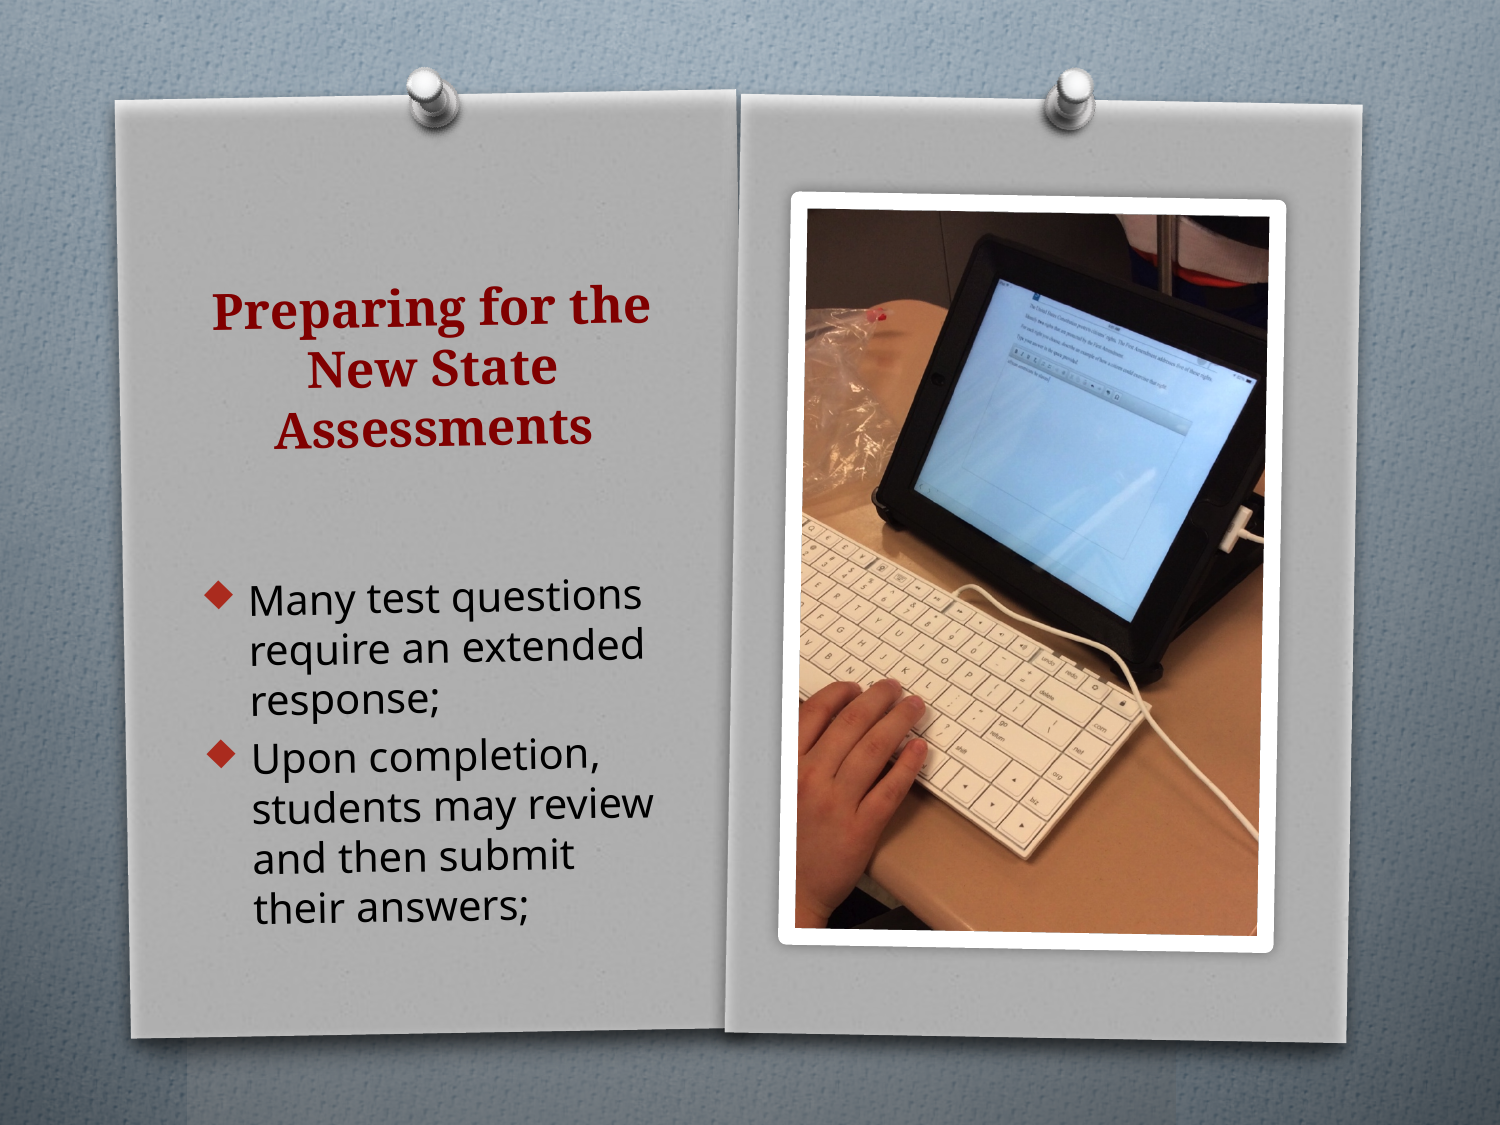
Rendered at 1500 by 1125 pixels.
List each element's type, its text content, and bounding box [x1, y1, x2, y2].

picture [795, 209, 1269, 936]
title Preparing for the New State Assessments [179, 213, 687, 469]
picture [375, 33, 497, 157]
picture [1016, 41, 1138, 162]
list Many test questions require an extended response; Upon completion, students may review and then submit their answers; [185, 559, 692, 944]
